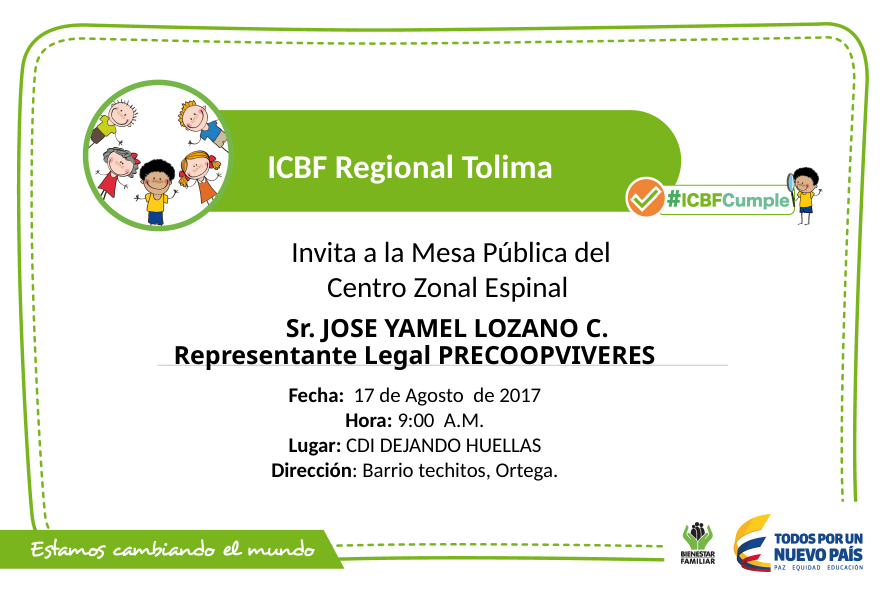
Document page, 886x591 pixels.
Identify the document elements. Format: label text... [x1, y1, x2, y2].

text_box Invita a la Mesa Pública del Centro Zonal Espinal [265, 225, 637, 311]
text_box ICBF Regional Tolima [252, 137, 578, 193]
title Sr. JOSE YAMEL LOZANO C. Representante Legal PRECOOPVIVERES [118, 322, 712, 364]
text_box Fecha: 17 de Agosto de 2017 Hora: 9:00 A.M. Lugar: CDI DEJANDO HUELLAS Dirección: Barrio techitos, Ortega. [95, 374, 735, 490]
picture [0, 0, 886, 591]
